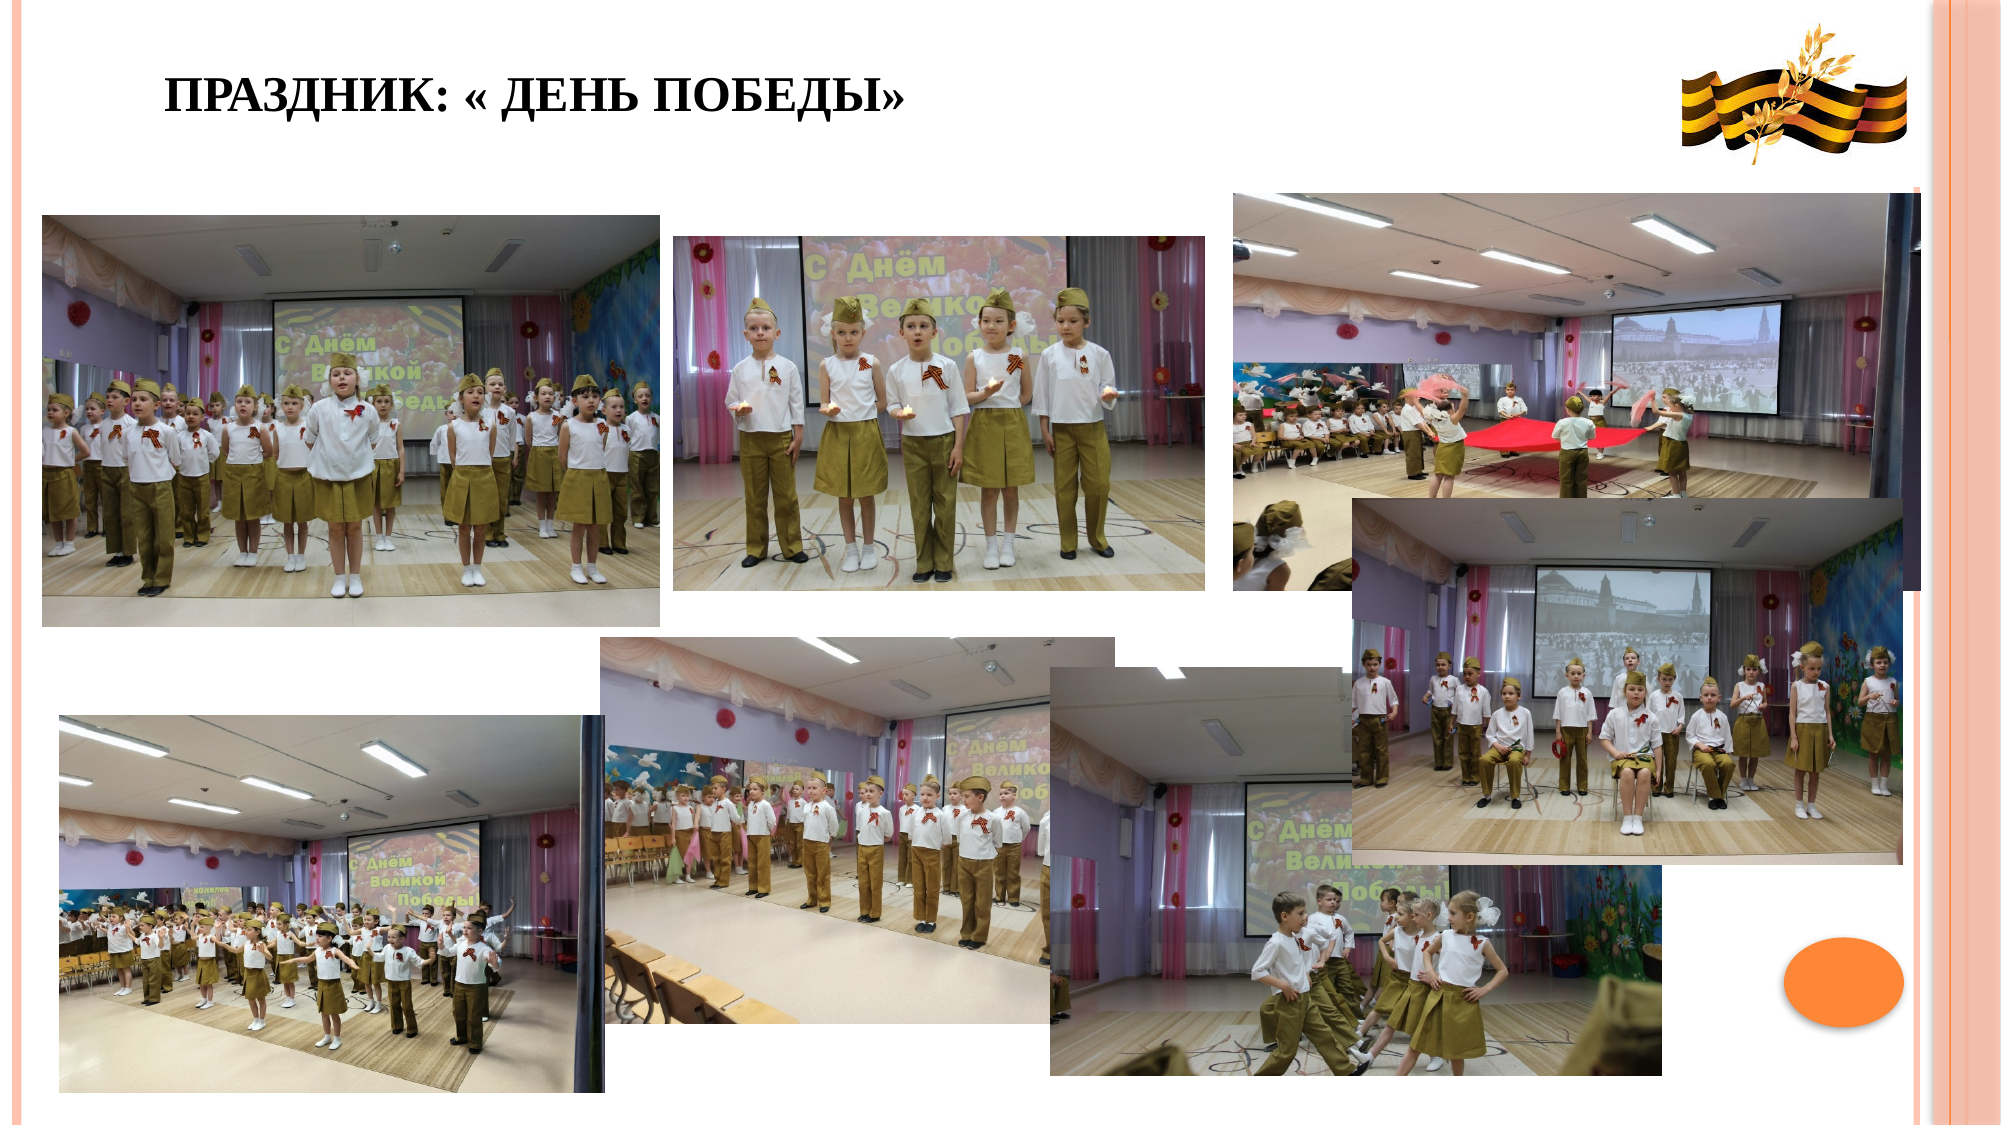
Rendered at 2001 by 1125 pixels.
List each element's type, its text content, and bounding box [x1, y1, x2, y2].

picture [42, 214, 661, 627]
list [1352, 497, 1903, 865]
picture [58, 637, 1663, 1094]
picture [1232, 193, 1922, 591]
title Праздник: « День победы» [112, 30, 1339, 129]
picture [673, 236, 1206, 591]
picture [1663, 0, 1924, 188]
